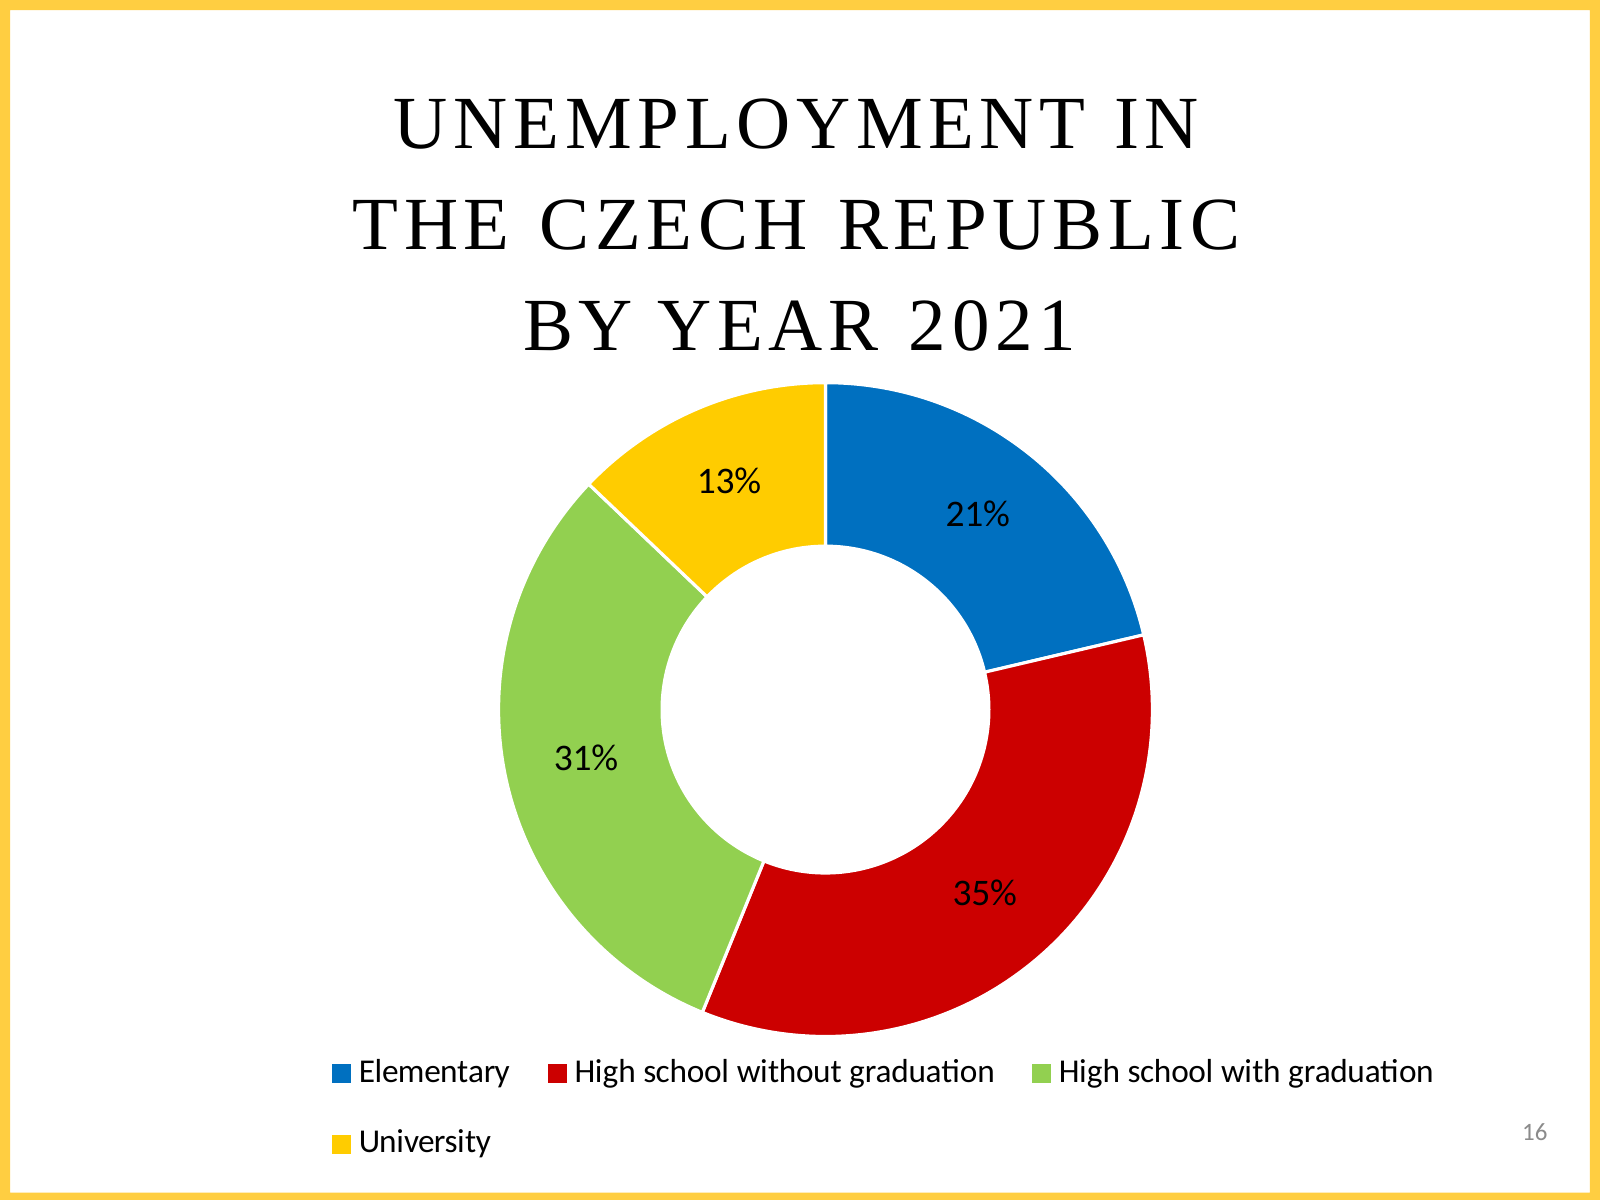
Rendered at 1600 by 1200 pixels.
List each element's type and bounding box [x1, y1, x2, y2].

chart [137, 361, 1501, 1200]
text_box [0, 0, 1600, 1200]
